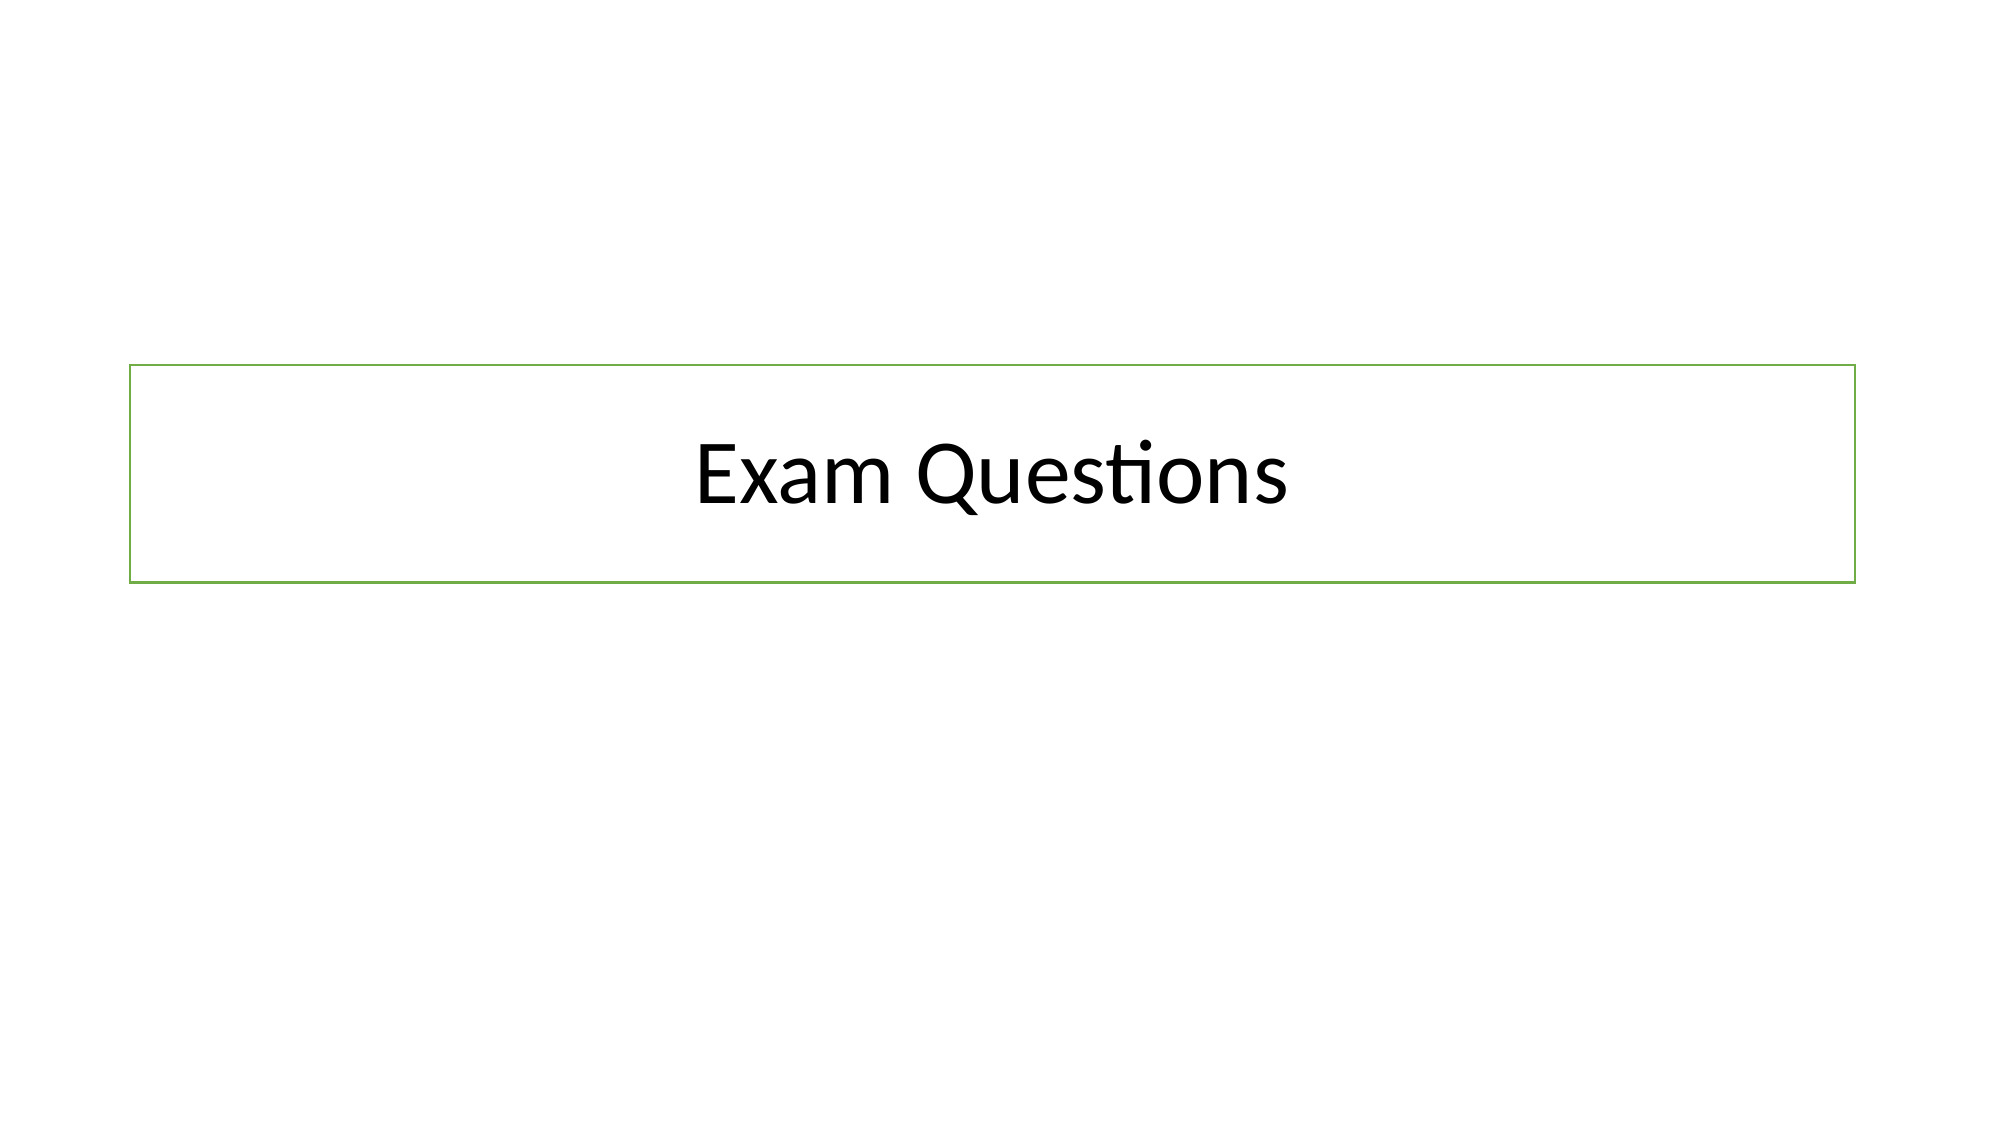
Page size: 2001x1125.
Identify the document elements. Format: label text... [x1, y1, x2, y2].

title Exam Questions [129, 364, 1856, 584]
